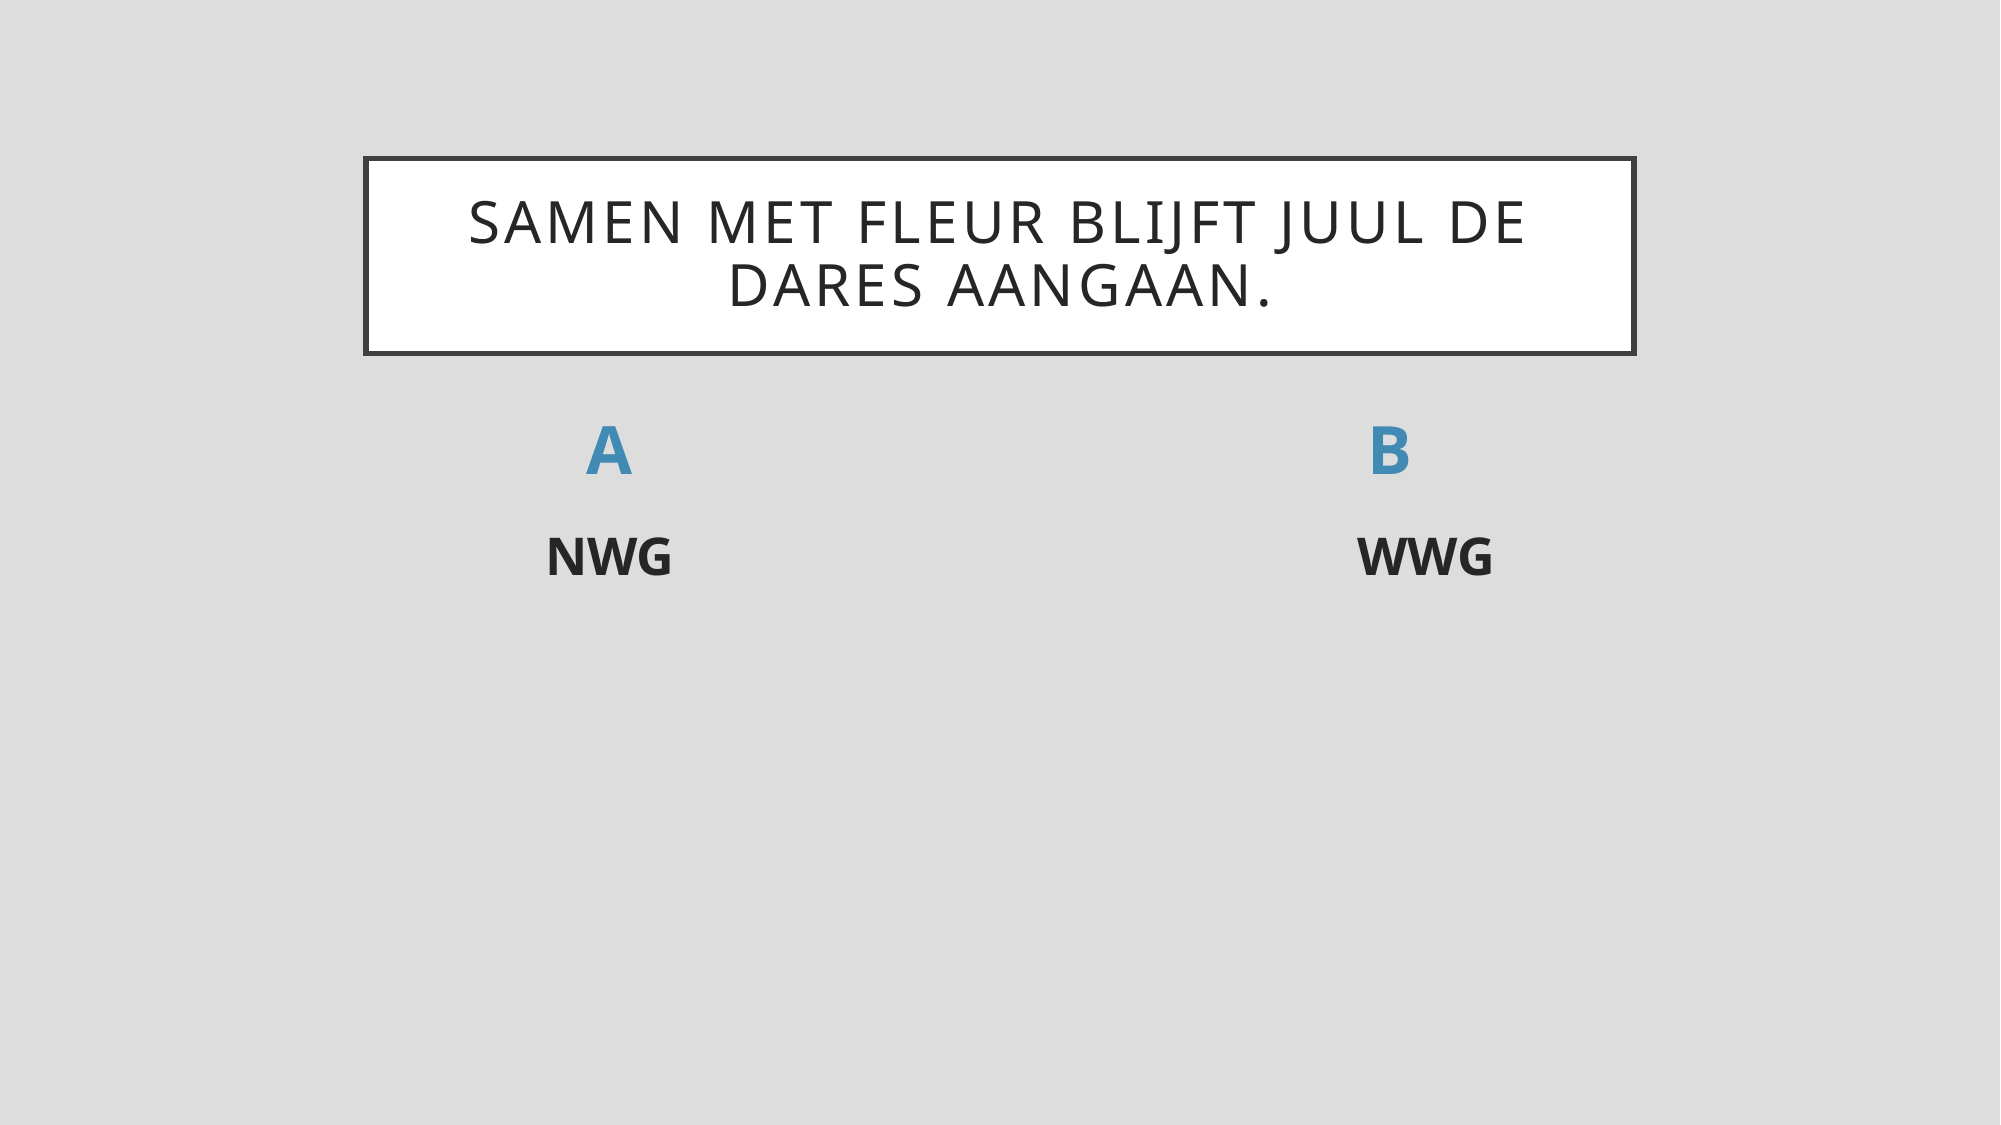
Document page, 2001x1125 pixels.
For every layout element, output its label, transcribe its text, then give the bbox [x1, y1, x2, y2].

list WWG [1077, 515, 1775, 942]
title Samen met Fleur blijft Juul de dares aangaan. [363, 156, 1637, 356]
list A [259, 379, 961, 495]
list B [1039, 379, 1741, 495]
list NWG [259, 515, 961, 942]
